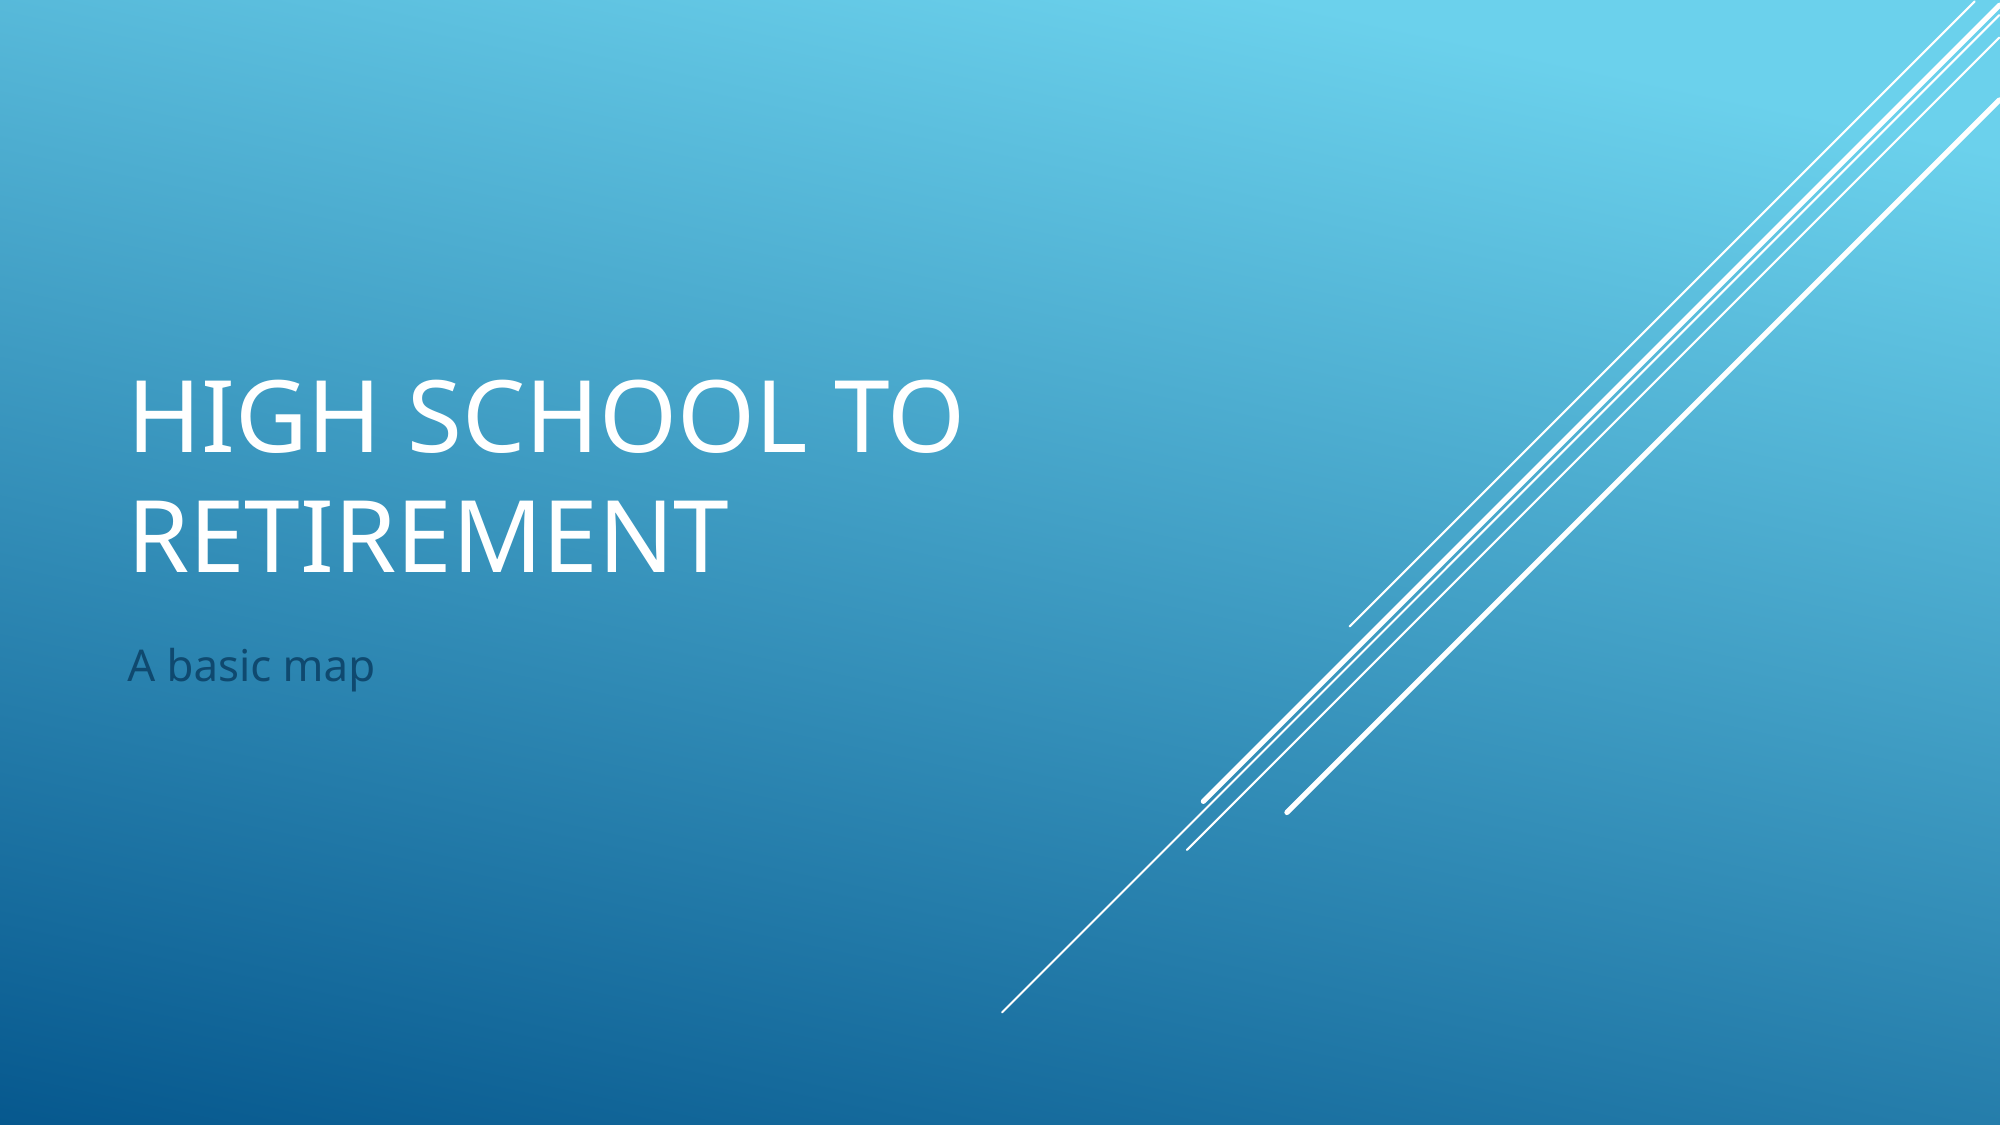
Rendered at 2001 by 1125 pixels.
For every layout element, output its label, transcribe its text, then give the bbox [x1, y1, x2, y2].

title High school to retirement [112, 112, 1425, 600]
subtitle A basic map [112, 630, 1163, 950]
